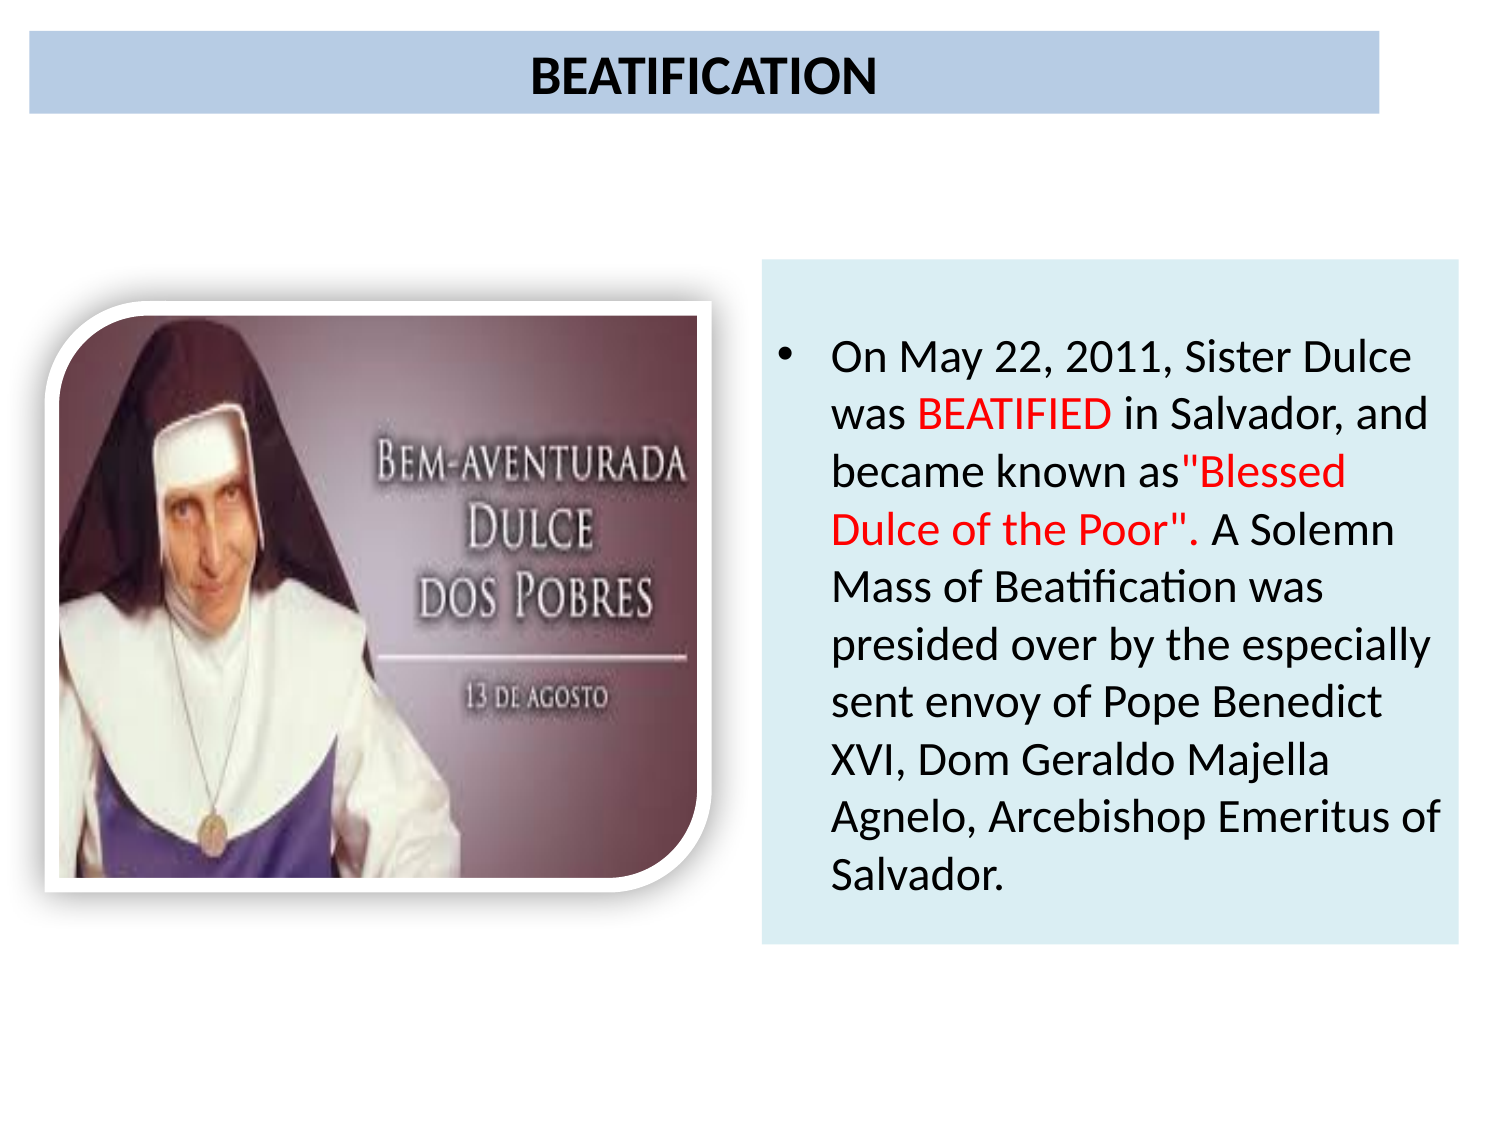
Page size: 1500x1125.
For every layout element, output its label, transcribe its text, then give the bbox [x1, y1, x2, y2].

picture [51, 308, 705, 886]
list On May 22, 2011, Sister Dulce was BEATIFIED in Salvador, and became known as"Blessed Dulce of the Poor". A Solemn Mass of Beatification was presided over by the especially sent envoy of Pope Benedict XVI, Dom Geraldo Majella Agnelo, Arcebishop Emeritus of Salvador. [761, 259, 1459, 945]
title BEATIFICATION [29, 30, 1380, 114]
